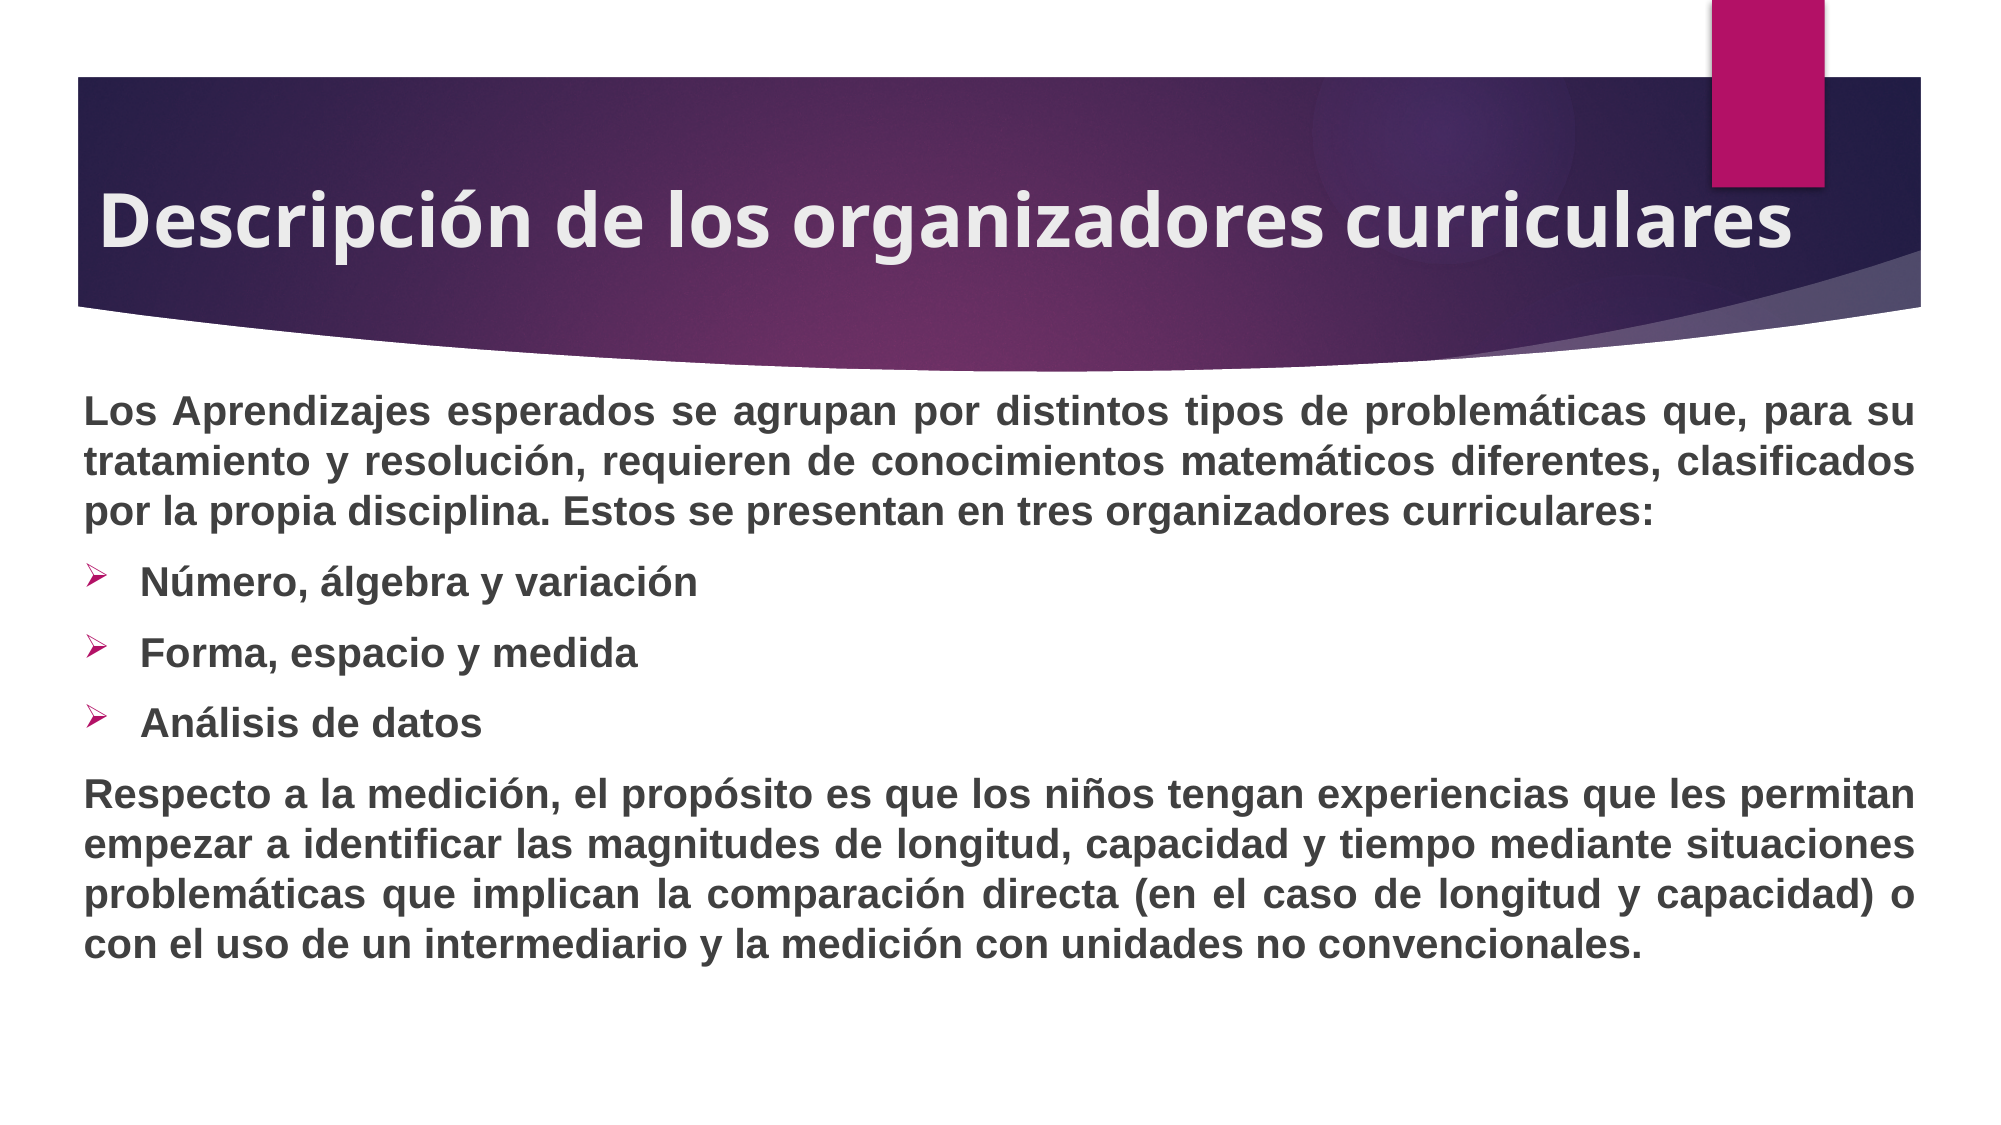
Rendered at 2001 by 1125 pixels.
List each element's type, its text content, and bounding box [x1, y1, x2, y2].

list Los Aprendizajes esperados se agrupan por distintos tipos de problemáticas que, para su tratamiento y resolución, requieren de conocimientos matemáticos diferentes, clasificados por la propia disciplina. Estos se presentan en tres organizadores curriculares: Número, álgebra y variación Forma, espacio y medida Análisis de datos Respecto a la medición, el propósito es que los niños tengan experiencias que les permitan empezar a identificar las magnitudes de longitud, capacidad y tiempo mediante situaciones problemáticas que implican la comparación directa (en el caso de longitud y capacidad) o con el uso de un intermediario y la medición con unidades no convencionales. [68, 376, 1932, 1008]
title Descripción de los organizadores curriculares [82, 159, 1855, 276]
